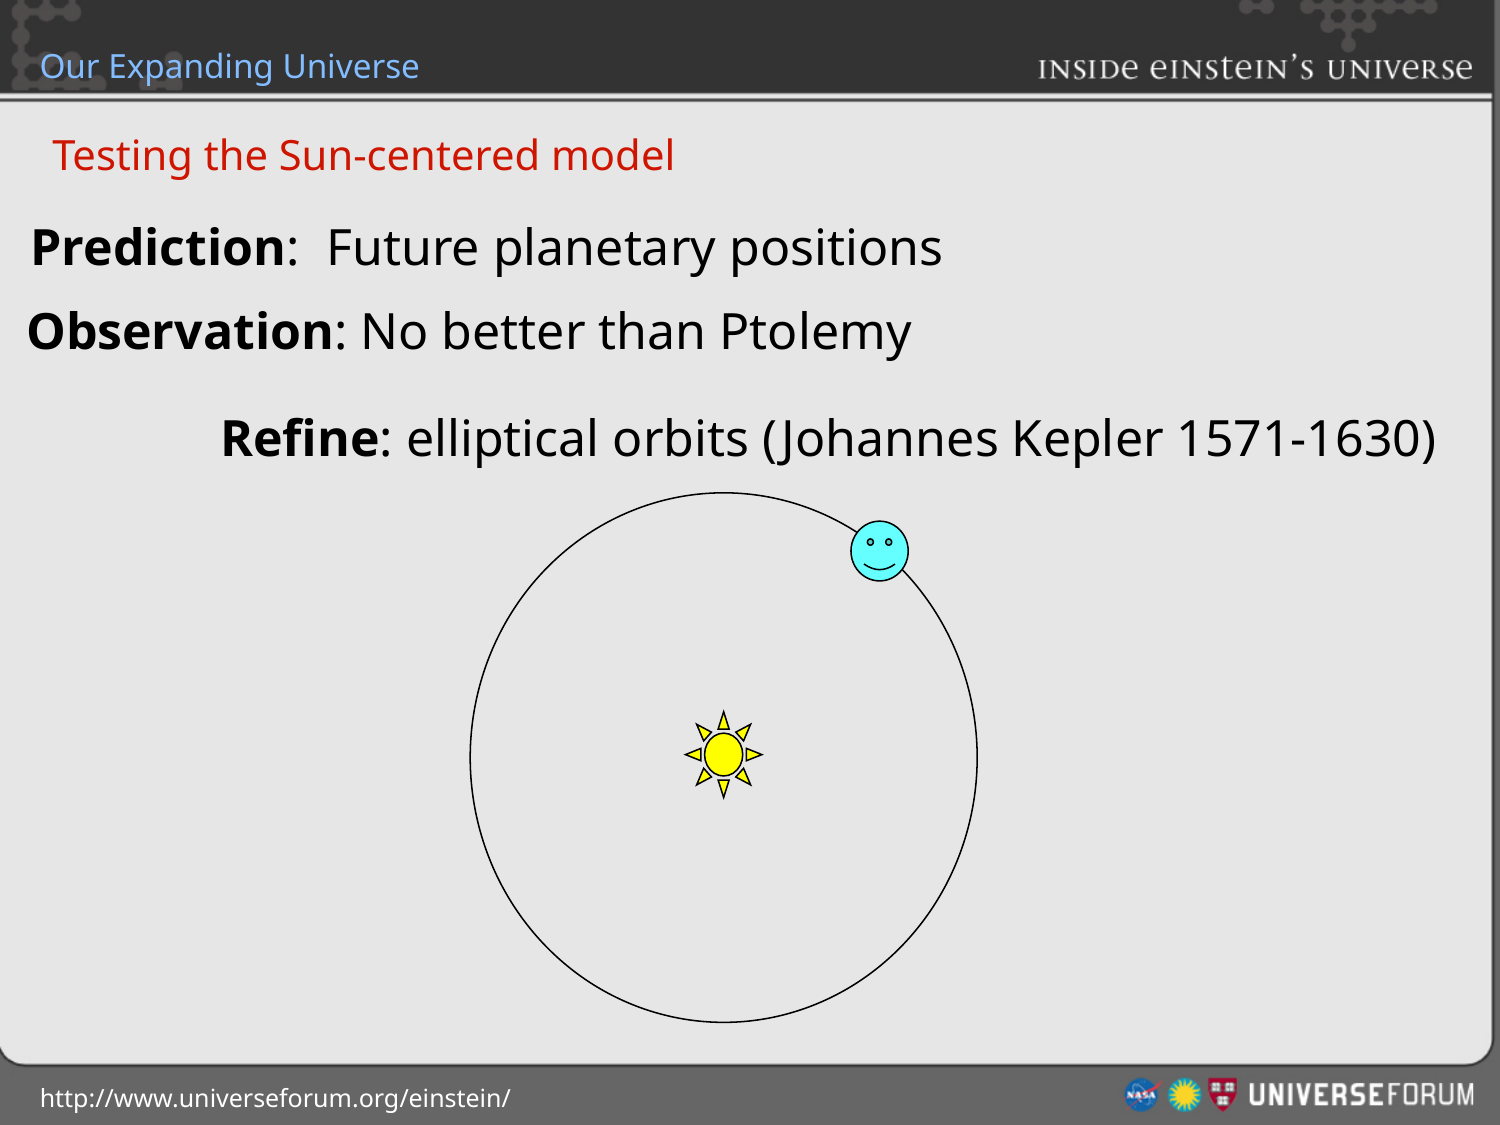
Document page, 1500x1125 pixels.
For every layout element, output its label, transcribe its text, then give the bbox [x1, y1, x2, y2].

text_box Observation: No better than Ptolemy [11, 292, 927, 368]
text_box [226, 398, 1431, 1023]
picture [0, 0, 1500, 1125]
text_box Testing the Sun-centered model [37, 121, 1425, 186]
text_box Prediction: Future planetary positions [15, 208, 972, 284]
